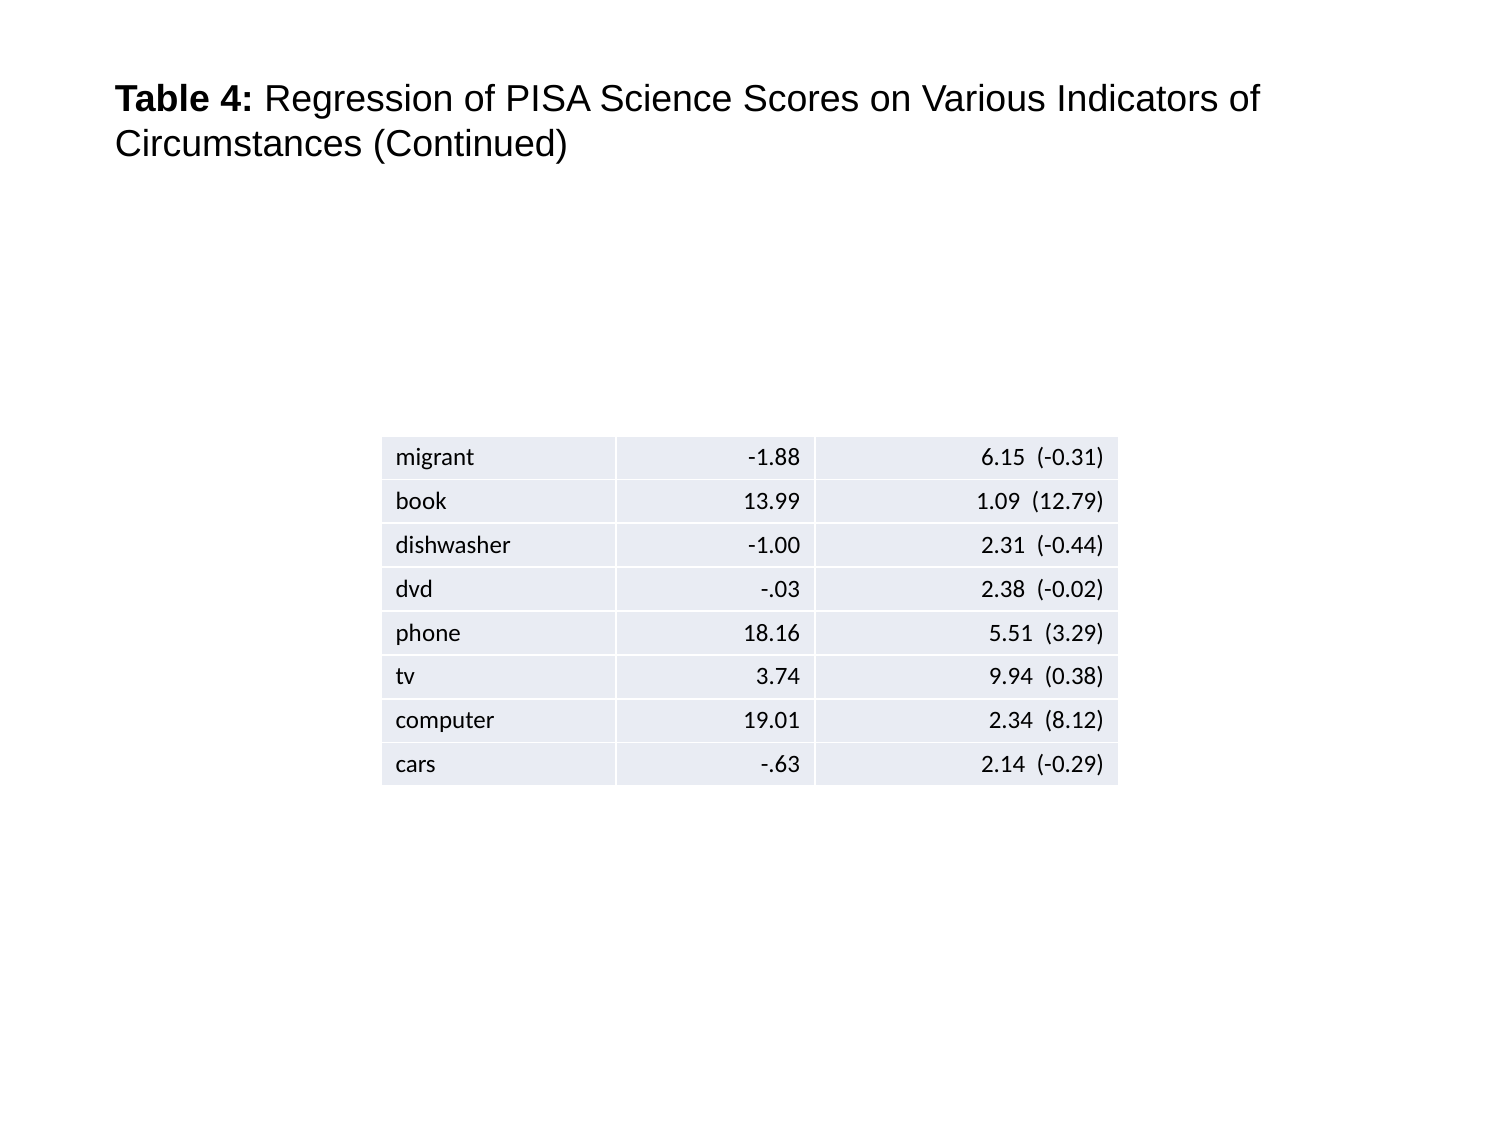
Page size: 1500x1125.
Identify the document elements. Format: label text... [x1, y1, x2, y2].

table_cell -.03 [617, 568, 814, 610]
table_cell 5.51 (3.29) [816, 612, 1118, 654]
table_cell dishwasher [382, 524, 615, 566]
table_cell phone [382, 612, 615, 654]
table_cell 2.14 (-0.29) [816, 743, 1118, 785]
table_cell book [382, 480, 615, 522]
table_header -1.88 [617, 437, 814, 479]
table_header migrant [382, 437, 615, 479]
table_cell 18.16 [617, 612, 814, 654]
table_cell tv [382, 656, 615, 698]
table_cell cars [382, 743, 615, 785]
table_cell 13.99 [617, 480, 814, 522]
table_cell dvd [382, 568, 615, 610]
table_cell 1.09 (12.79) [816, 480, 1118, 522]
table_cell 9.94 (0.38) [816, 656, 1118, 698]
table_cell 2.31 (-0.44) [816, 524, 1118, 566]
text_box Table 4: Regression of PISA Science Scores on Various Indicators of Circumstances (Continued) [100, 66, 1459, 172]
table_cell 2.38 (-0.02) [816, 568, 1118, 610]
table_cell -.63 [617, 743, 814, 785]
table_cell 3.74 [617, 656, 814, 698]
table_header 6.15 (-0.31) [816, 437, 1118, 479]
table_cell 2.34 (8.12) [816, 700, 1118, 742]
table_cell computer [382, 700, 615, 742]
table_cell 19.01 [617, 700, 814, 742]
table_cell -1.00 [617, 524, 814, 566]
